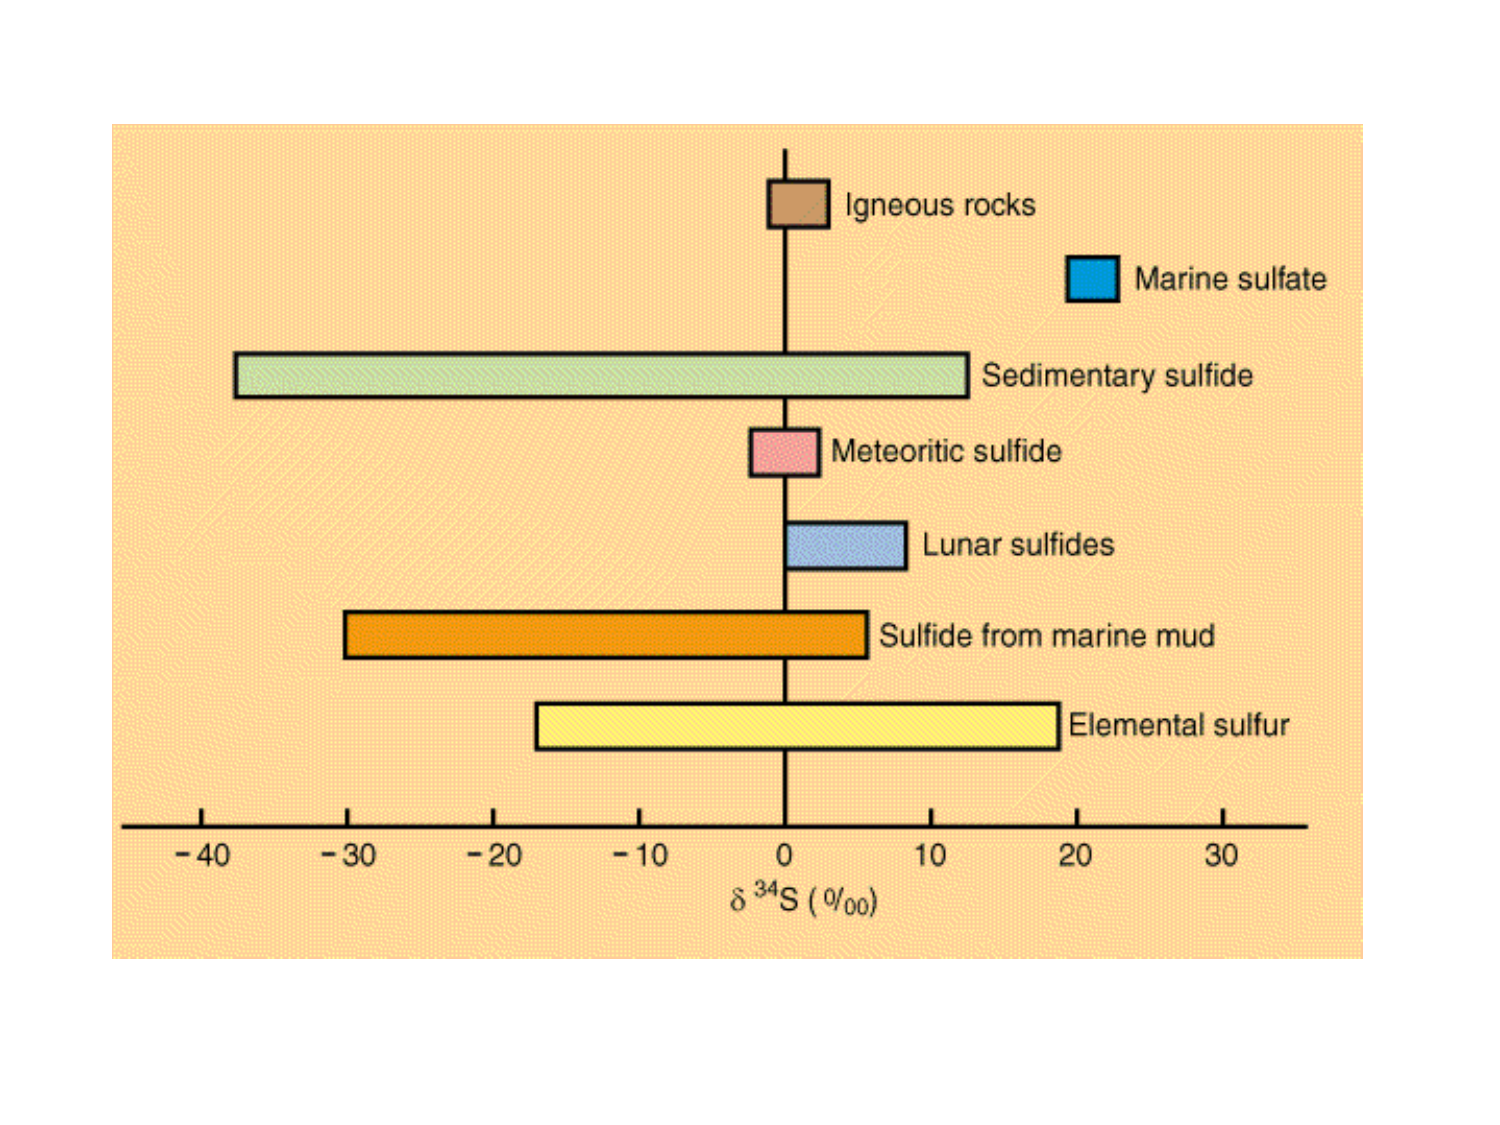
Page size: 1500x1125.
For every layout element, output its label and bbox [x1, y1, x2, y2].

picture [112, 124, 1363, 959]
